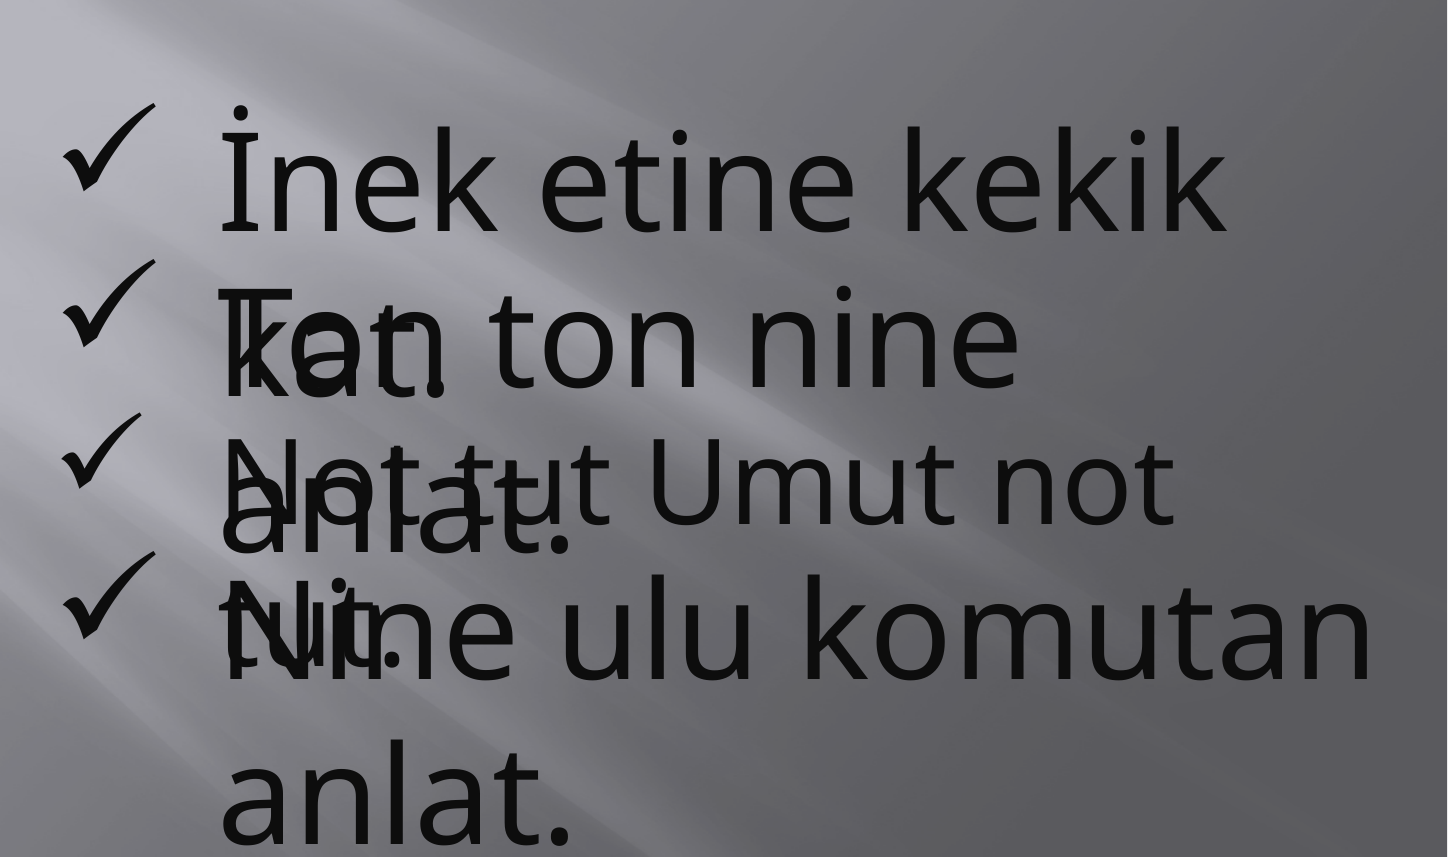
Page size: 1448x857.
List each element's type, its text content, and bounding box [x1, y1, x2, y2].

text_box Nine ulu komutan anlat. [39, 697, 1408, 857]
text_box Not tut Umut not tut. [39, 587, 1408, 697]
text_box İnek etine kekik kat. [39, 87, 1408, 243]
text_box Ton ton nine anlat. [39, 243, 1408, 587]
